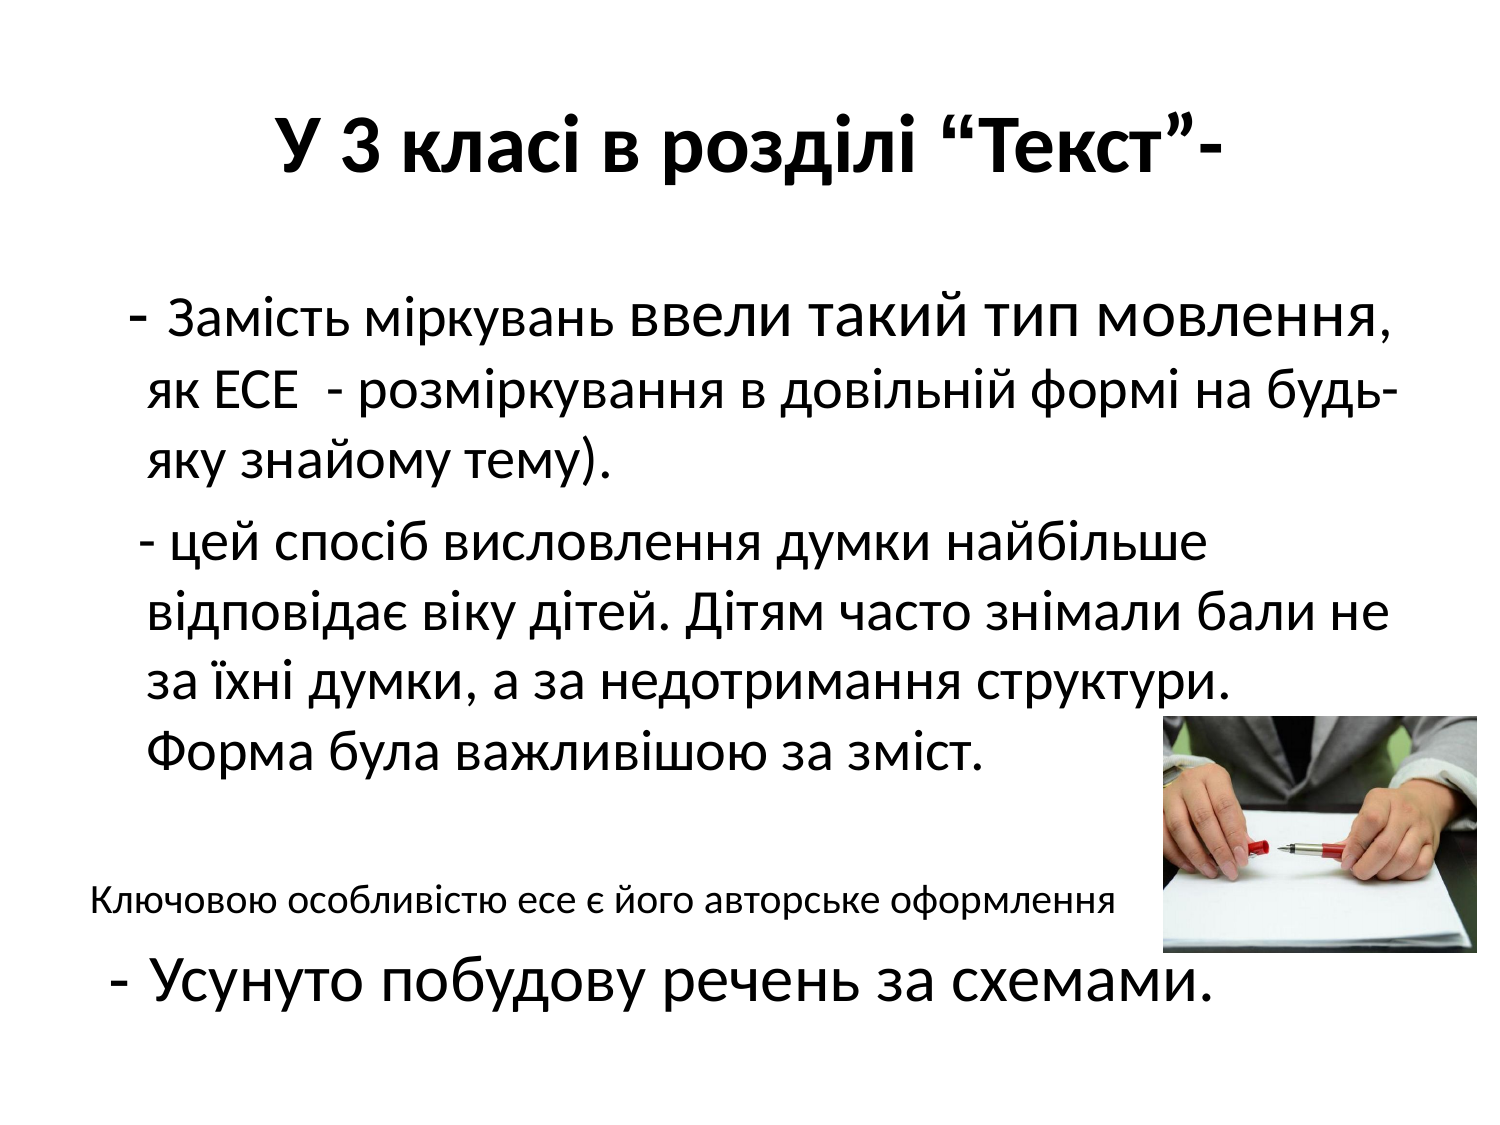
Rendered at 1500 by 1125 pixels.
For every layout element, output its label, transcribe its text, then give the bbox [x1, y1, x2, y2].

picture [1163, 715, 1478, 953]
title У 3 класі в розділі “Текст”- [74, 44, 1426, 233]
list - Замість міркувань ввели такий тип мовлення, як ЕСЕ - розміркування в довільній формі на будь-яку знайому тему). - цей спосіб висловлення думки найбільше відповідає віку дітей. Дітям часто знімали бали не за їхні думки, а за недотримання структури. Форма була важливішою за зміст. Ключовою особливістю есе є його авторське оформлення - Усунуто побудову речень за схемами. [74, 262, 1426, 1006]
